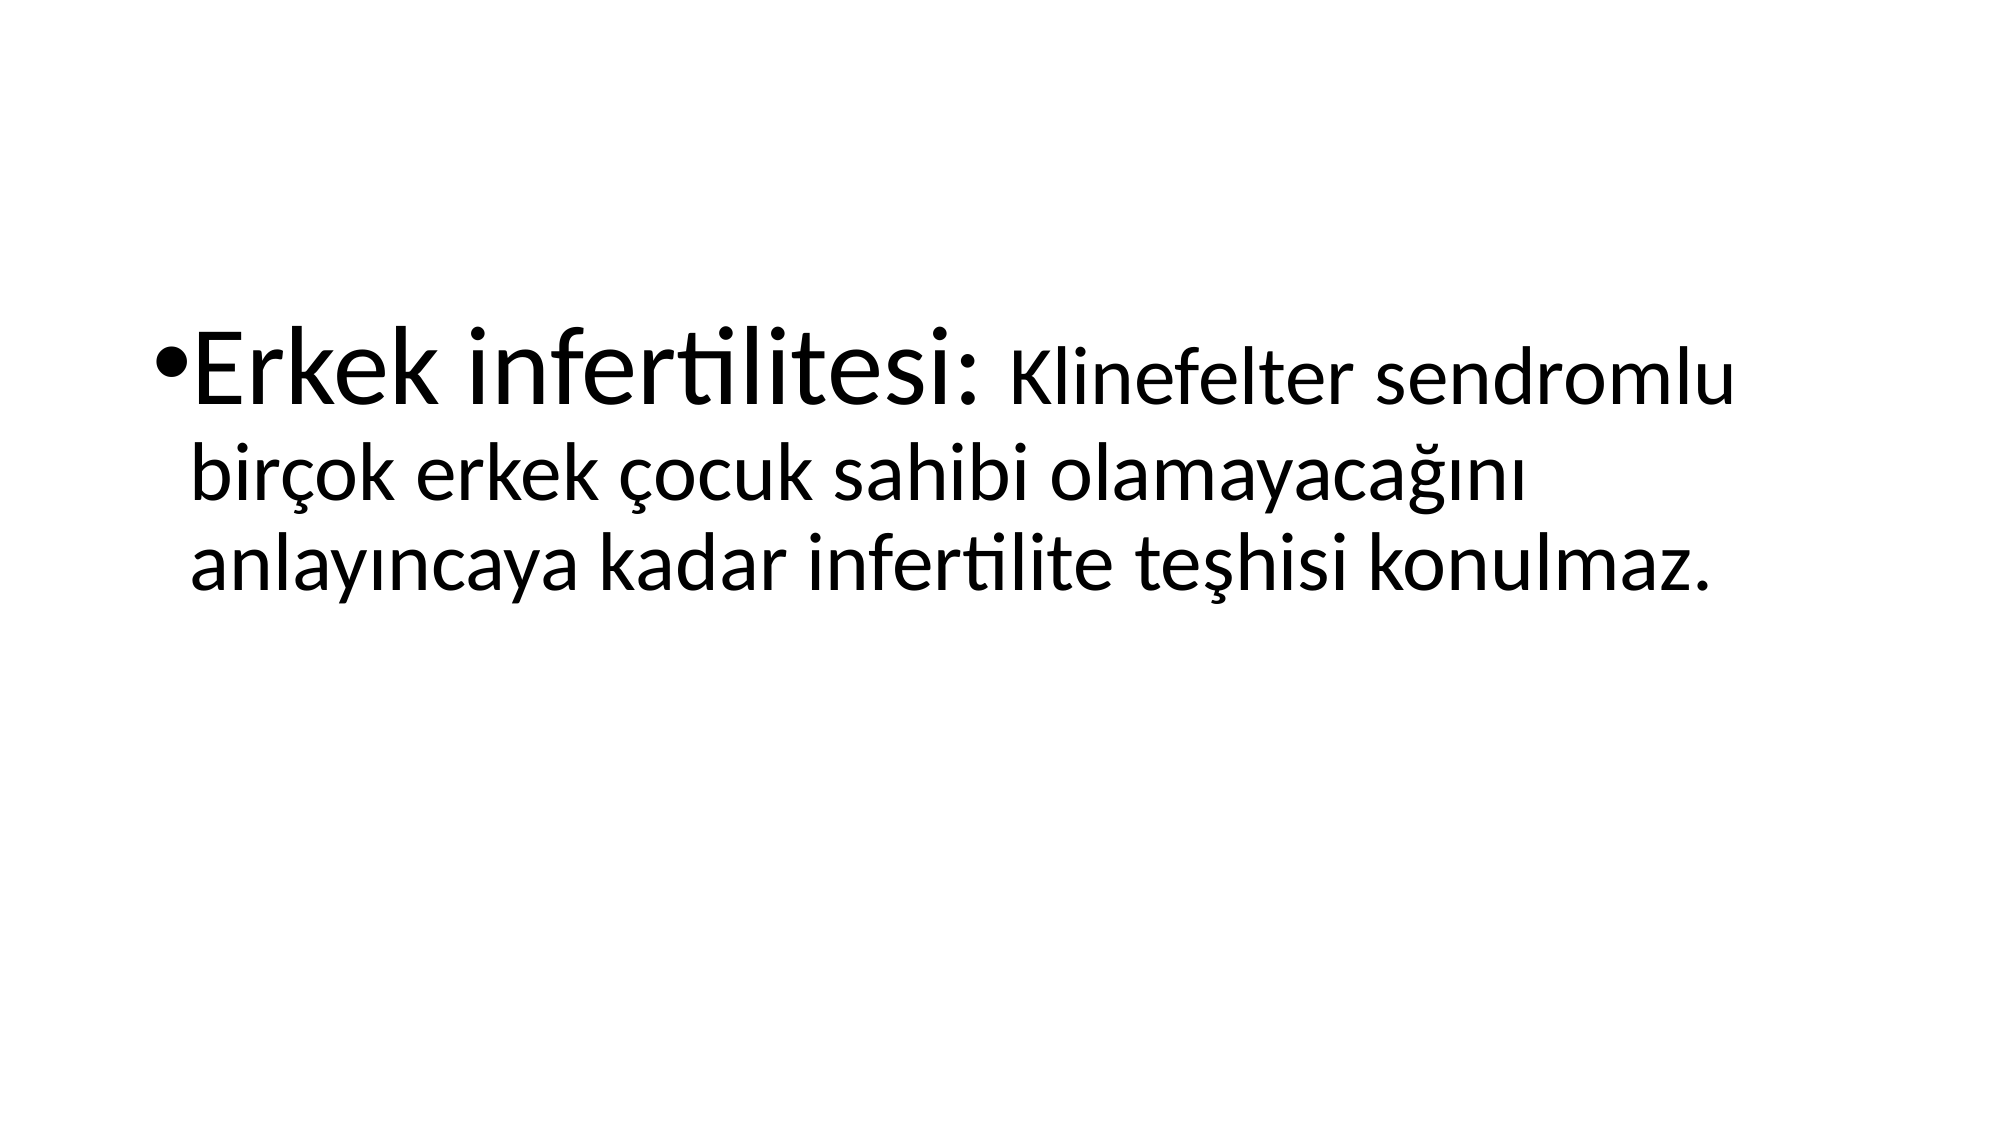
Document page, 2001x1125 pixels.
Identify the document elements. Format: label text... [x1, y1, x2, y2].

list Erkek infertilitesi: Klinefelter sendromlu birçok erkek çocuk sahibi olamayacağını anlayıncaya kadar infertilite teşhisi konulmaz. [137, 299, 1863, 1014]
